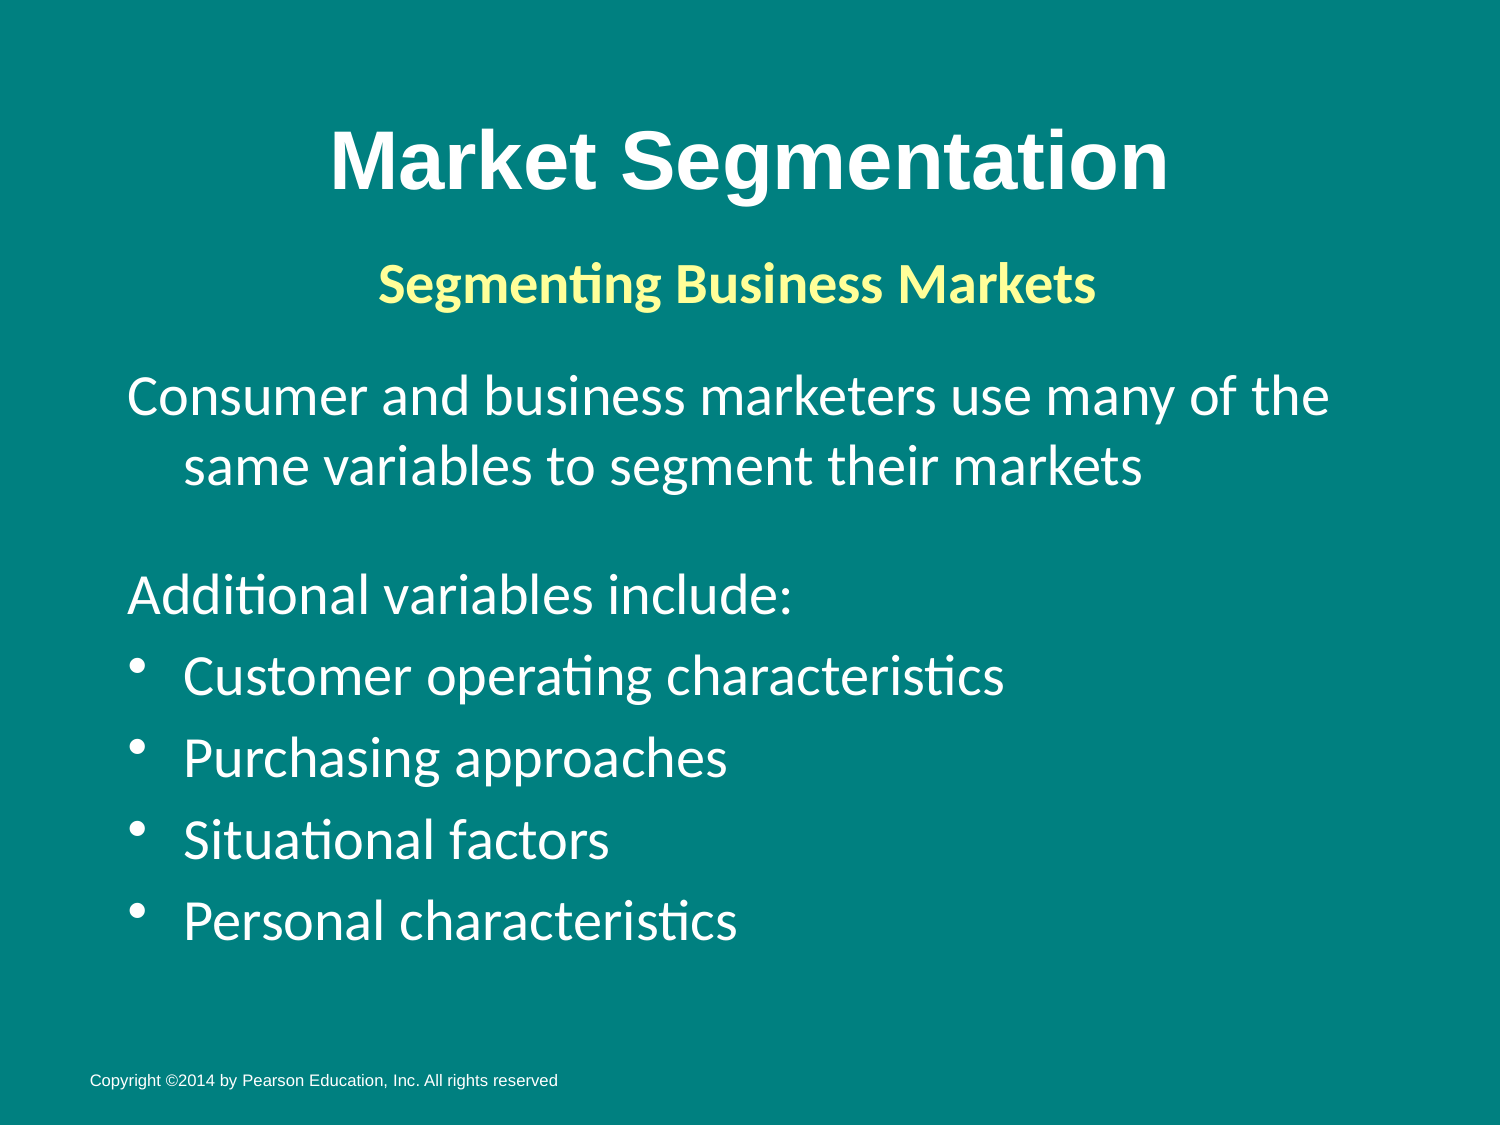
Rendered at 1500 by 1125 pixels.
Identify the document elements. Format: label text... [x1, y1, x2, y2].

title Market Segmentation [112, 37, 1388, 226]
list Consumer and business marketers use many of the same variables to segment their markets Additional variables include: Customer operating characteristics Purchasing approaches Situational factors Personal characteristics [112, 349, 1388, 938]
text_box Copyright ©2014 by Pearson Education, Inc. All rights reserved [74, 1062, 825, 1098]
list Segmenting Business Markets [149, 237, 1326, 326]
